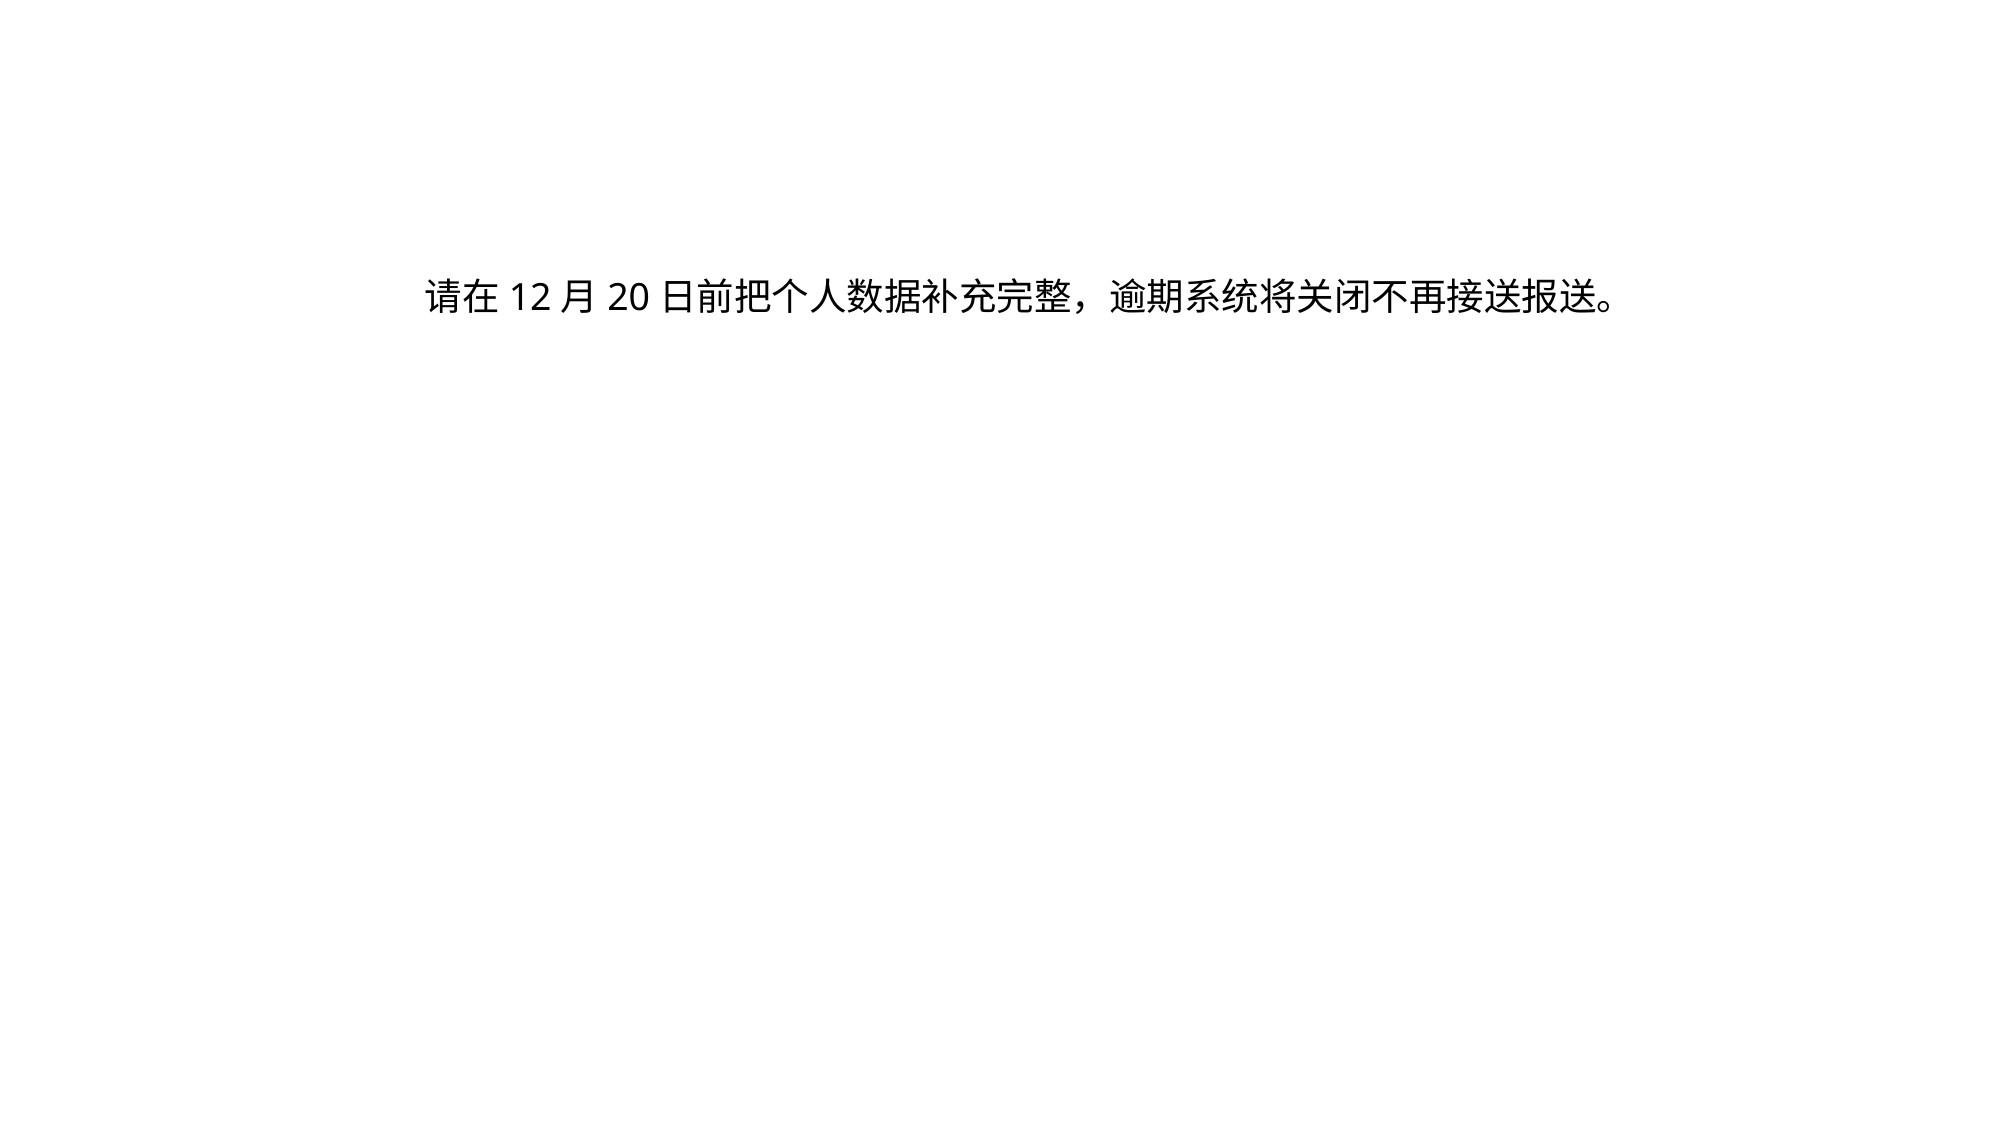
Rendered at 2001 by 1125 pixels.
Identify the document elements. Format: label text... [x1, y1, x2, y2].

text_box 请在12月20日前把个人数据补充完整，逾期系统将关闭不再接送报送。 [410, 265, 1751, 326]
